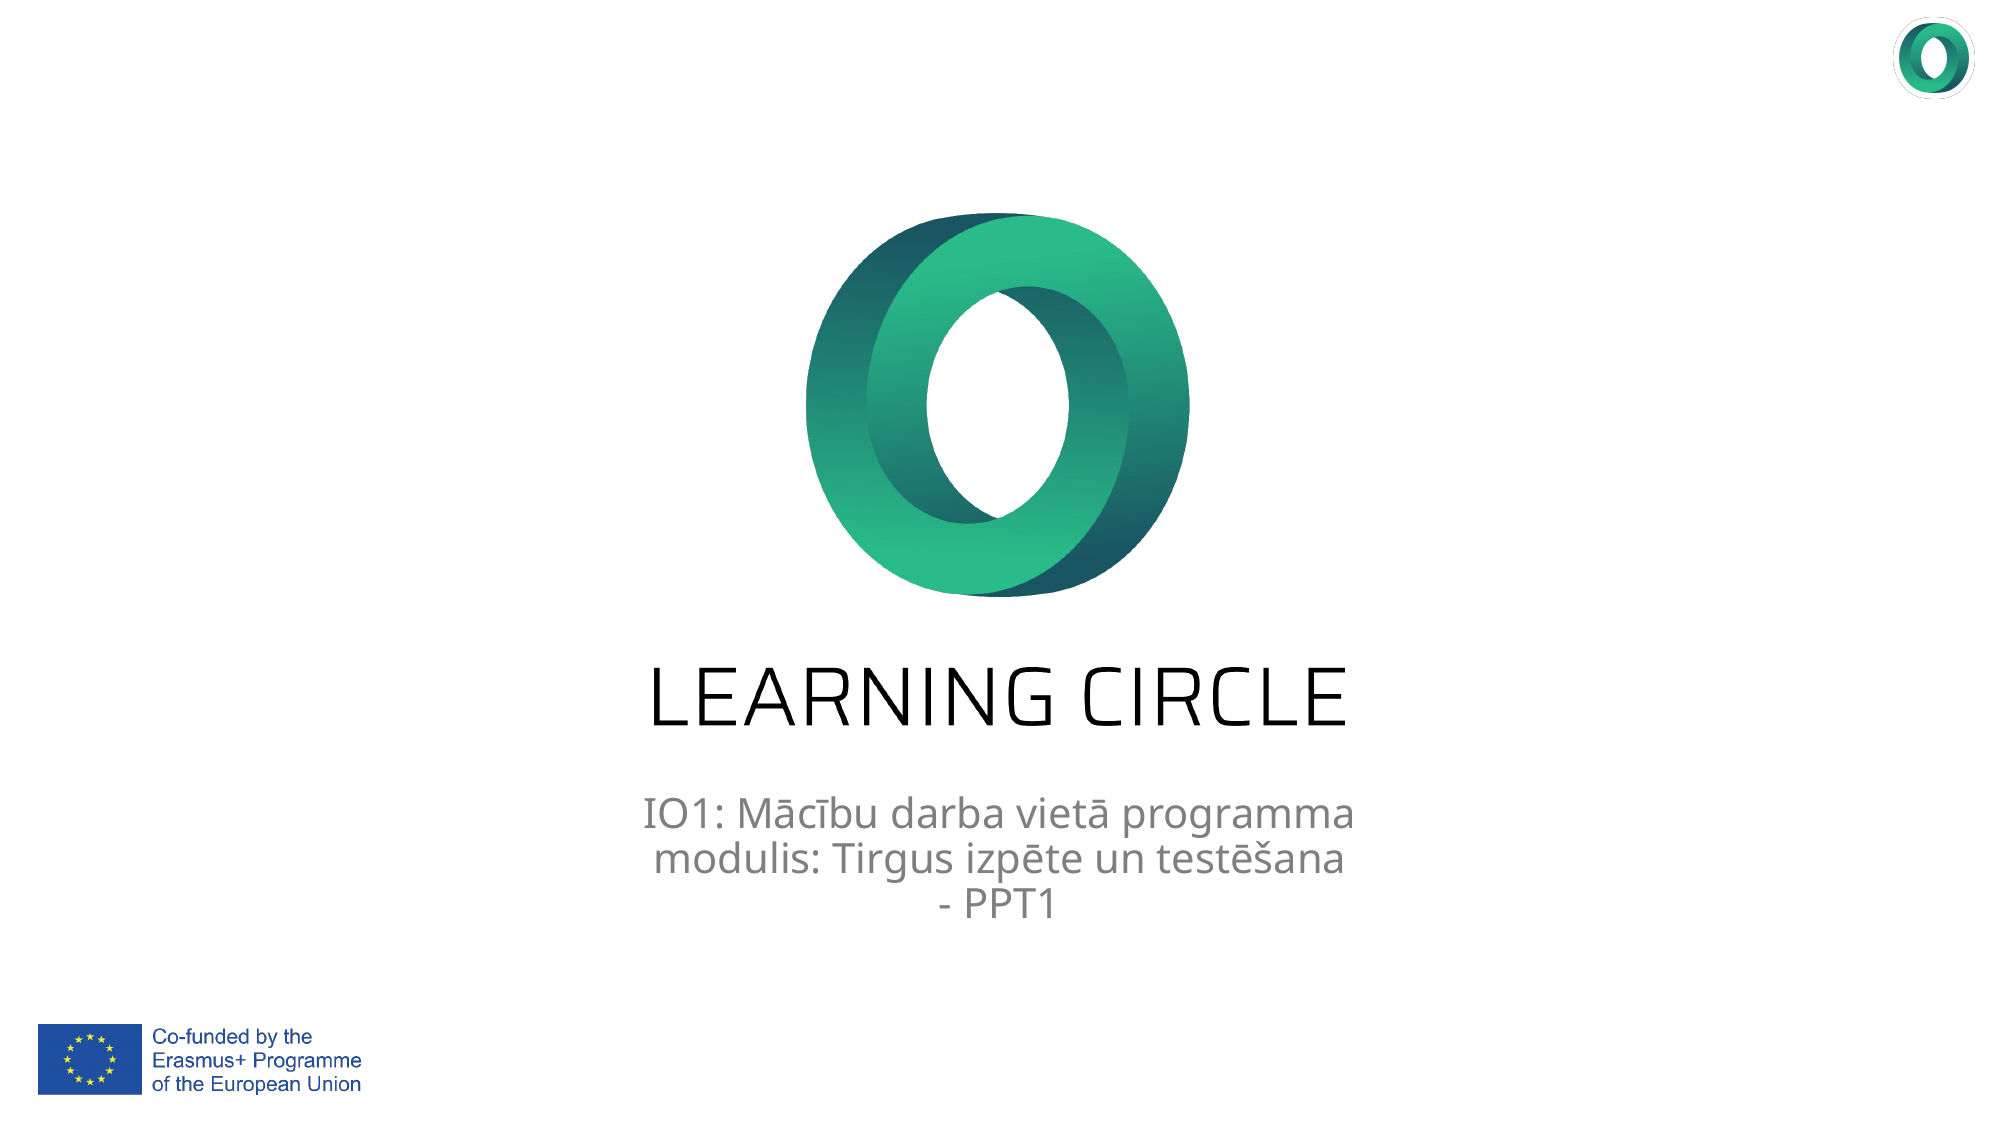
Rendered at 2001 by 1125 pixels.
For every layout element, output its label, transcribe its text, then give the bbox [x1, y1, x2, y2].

picture [38, 1024, 361, 1096]
picture [1892, 17, 1975, 100]
picture [654, 212, 1345, 726]
title IO1: Mācību darba vietā programma modulis: Tirgus izpēte un testēšana - PPT1 [541, 780, 1459, 935]
